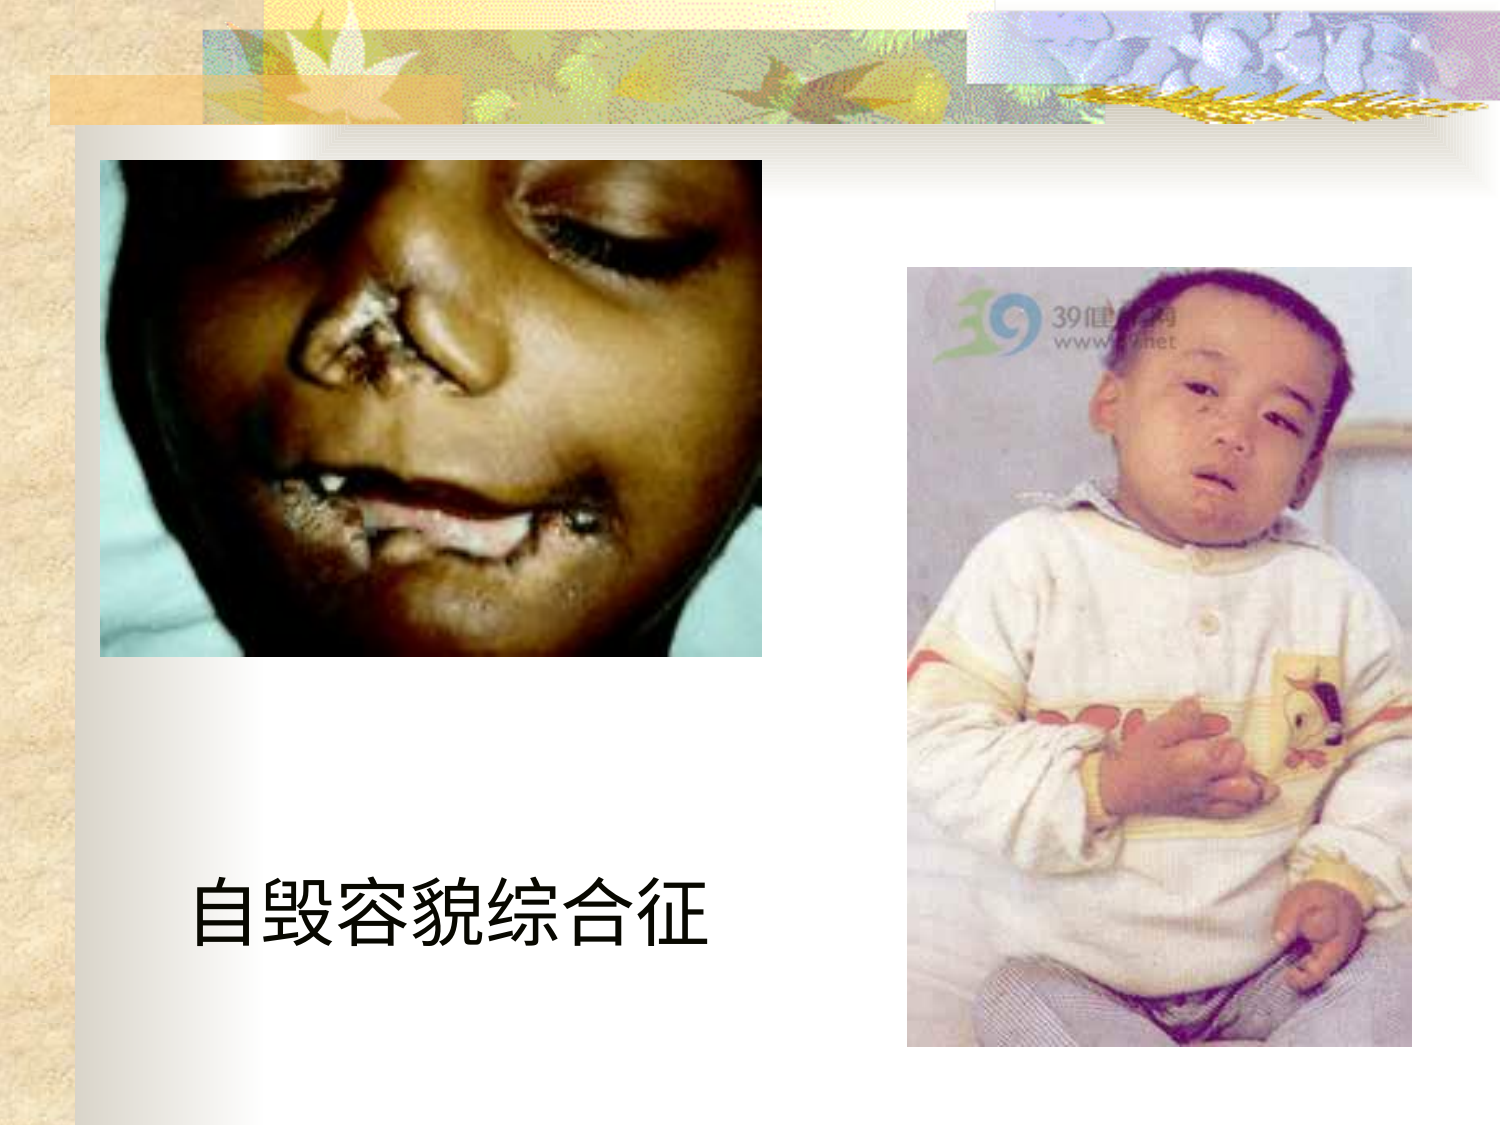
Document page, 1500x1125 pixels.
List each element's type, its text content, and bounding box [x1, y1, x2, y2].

picture [100, 160, 762, 658]
picture [0, 0, 1500, 1125]
picture [906, 266, 1412, 1048]
text_box 自毁容貌综合征 [171, 857, 762, 963]
